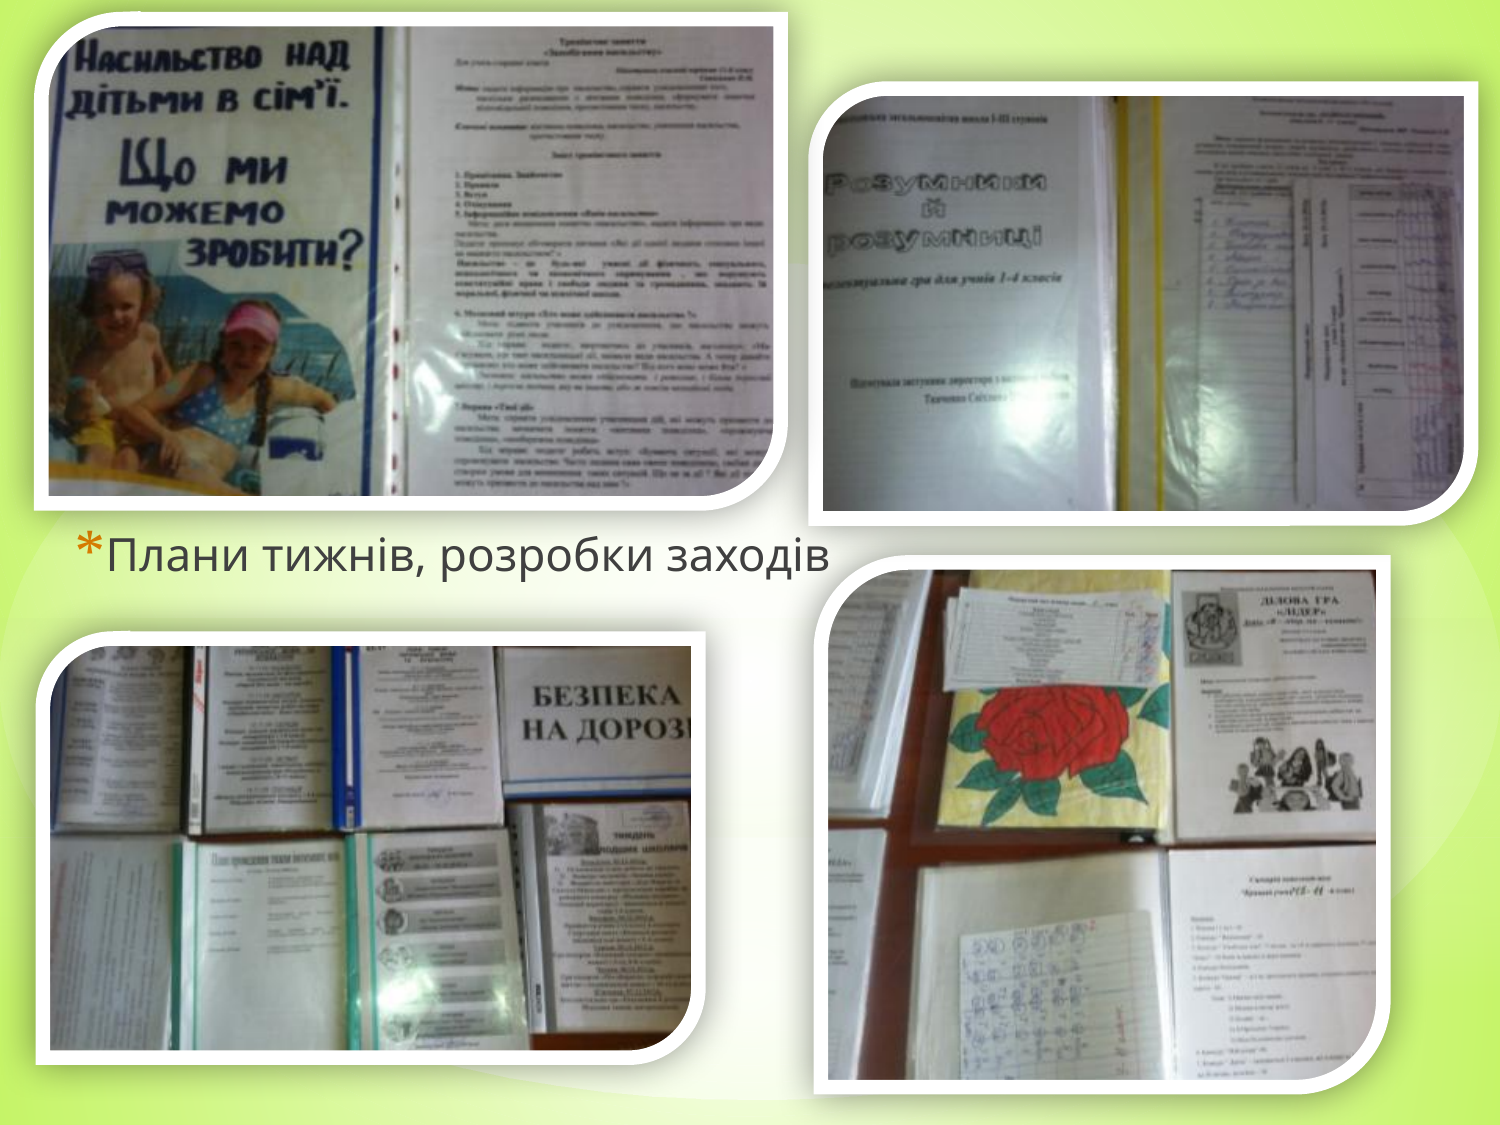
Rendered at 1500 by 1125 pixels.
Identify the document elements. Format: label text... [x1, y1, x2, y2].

picture [814, 87, 1472, 520]
picture [820, 561, 1385, 1088]
list Плани тижнів, розробки заходів [52, 518, 1000, 630]
picture [42, 637, 700, 1059]
picture [40, 18, 782, 505]
